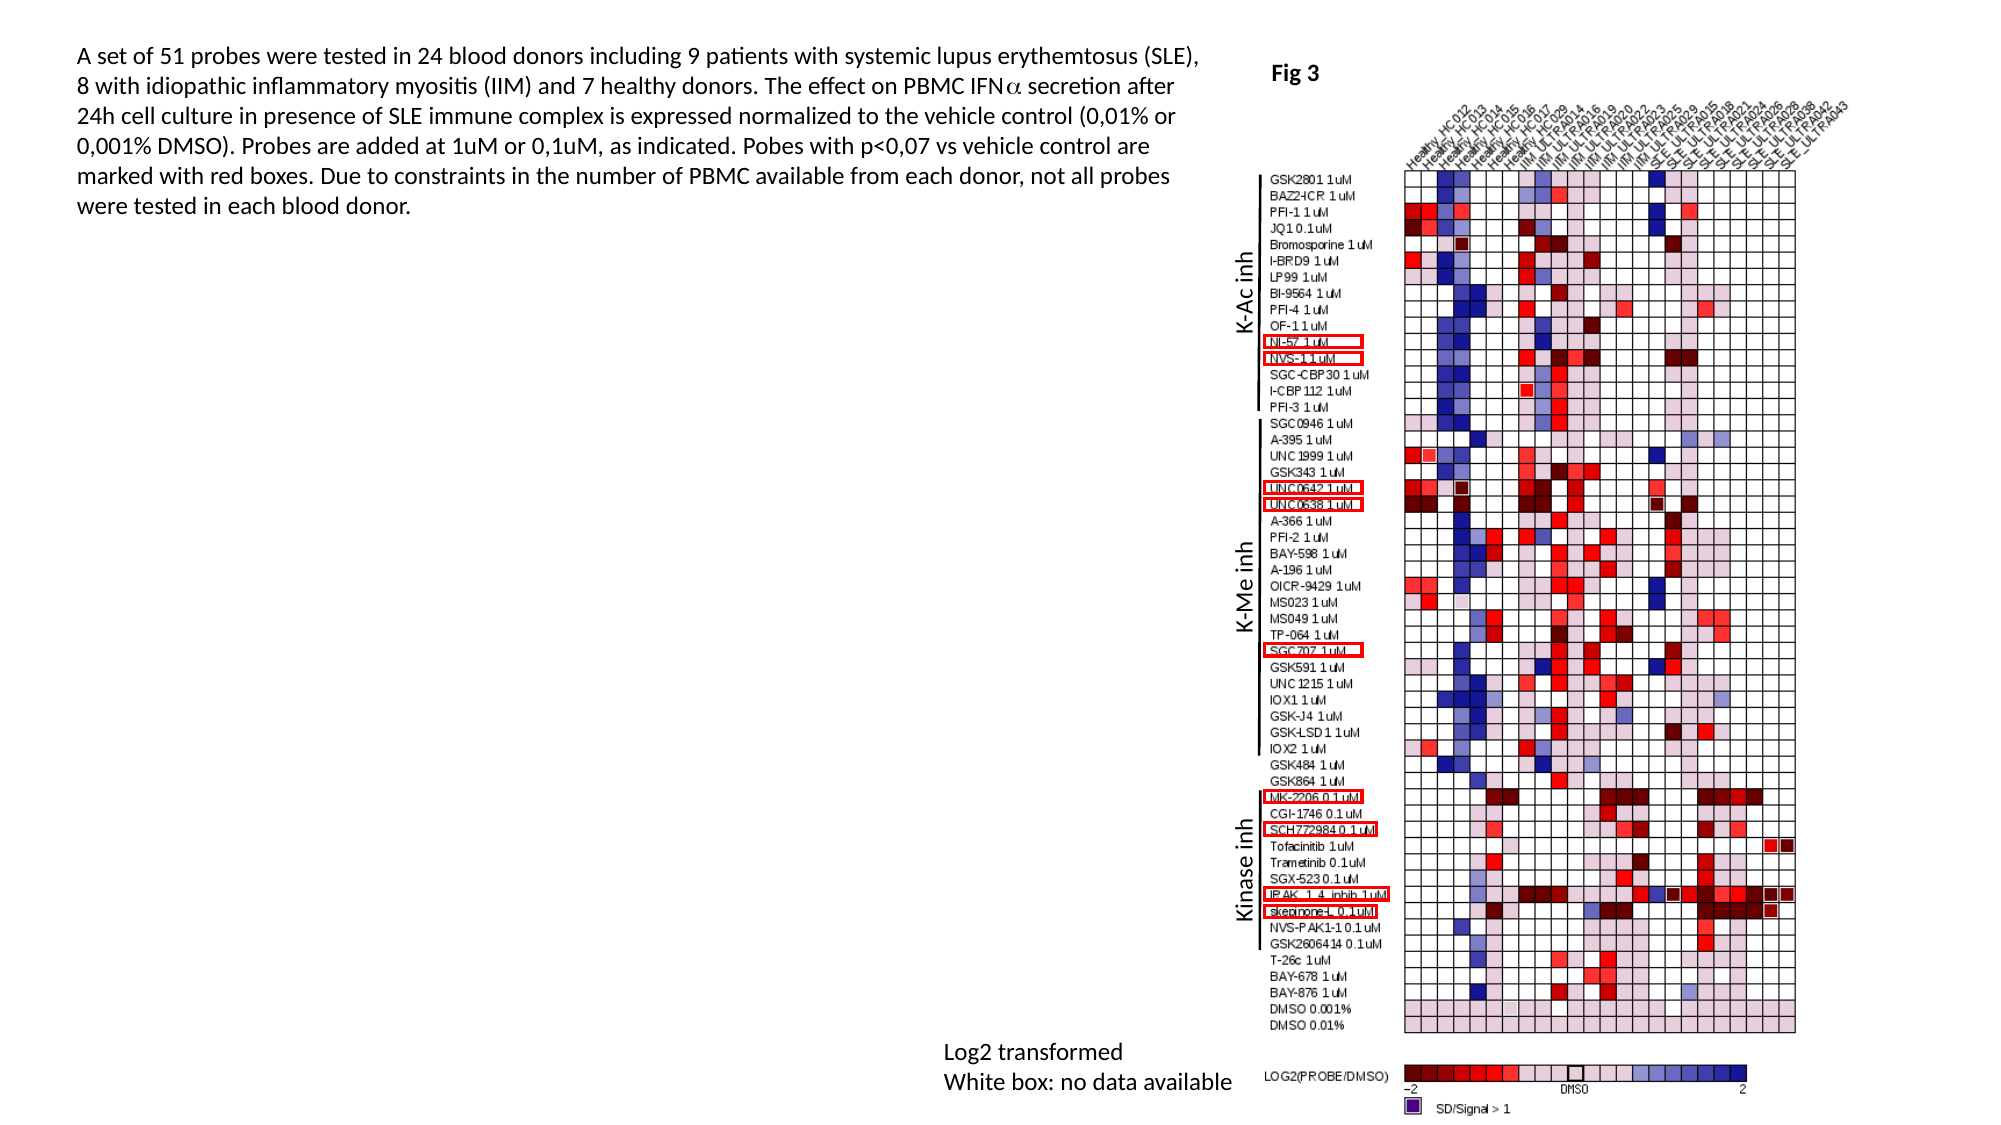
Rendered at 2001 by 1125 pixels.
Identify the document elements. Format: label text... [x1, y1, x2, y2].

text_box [1220, 10, 1962, 1125]
text_box A set of 51 probes were tested in 24 blood donors including 9 patients with systemic lupus erythemtosus (SLE), 8 with idiopathic inflammatory myositis (IIM) and 7 healthy donors. The effect on PBMC IFNa secretion after 24h cell culture in presence of SLE immune complex is expressed normalized to the vehicle control (0,01% or 0,001% DMSO). Probes are added at 1uM or 0,1uM, as indicated. Pobes with p<0,07 vs vehicle control are marked with red boxes. Due to constraints in the number of PBMC available from each donor, not all probes were tested in each blood donor. [62, 32, 1220, 227]
text_box Log2 transformed White box: no data available [929, 1028, 1220, 1103]
